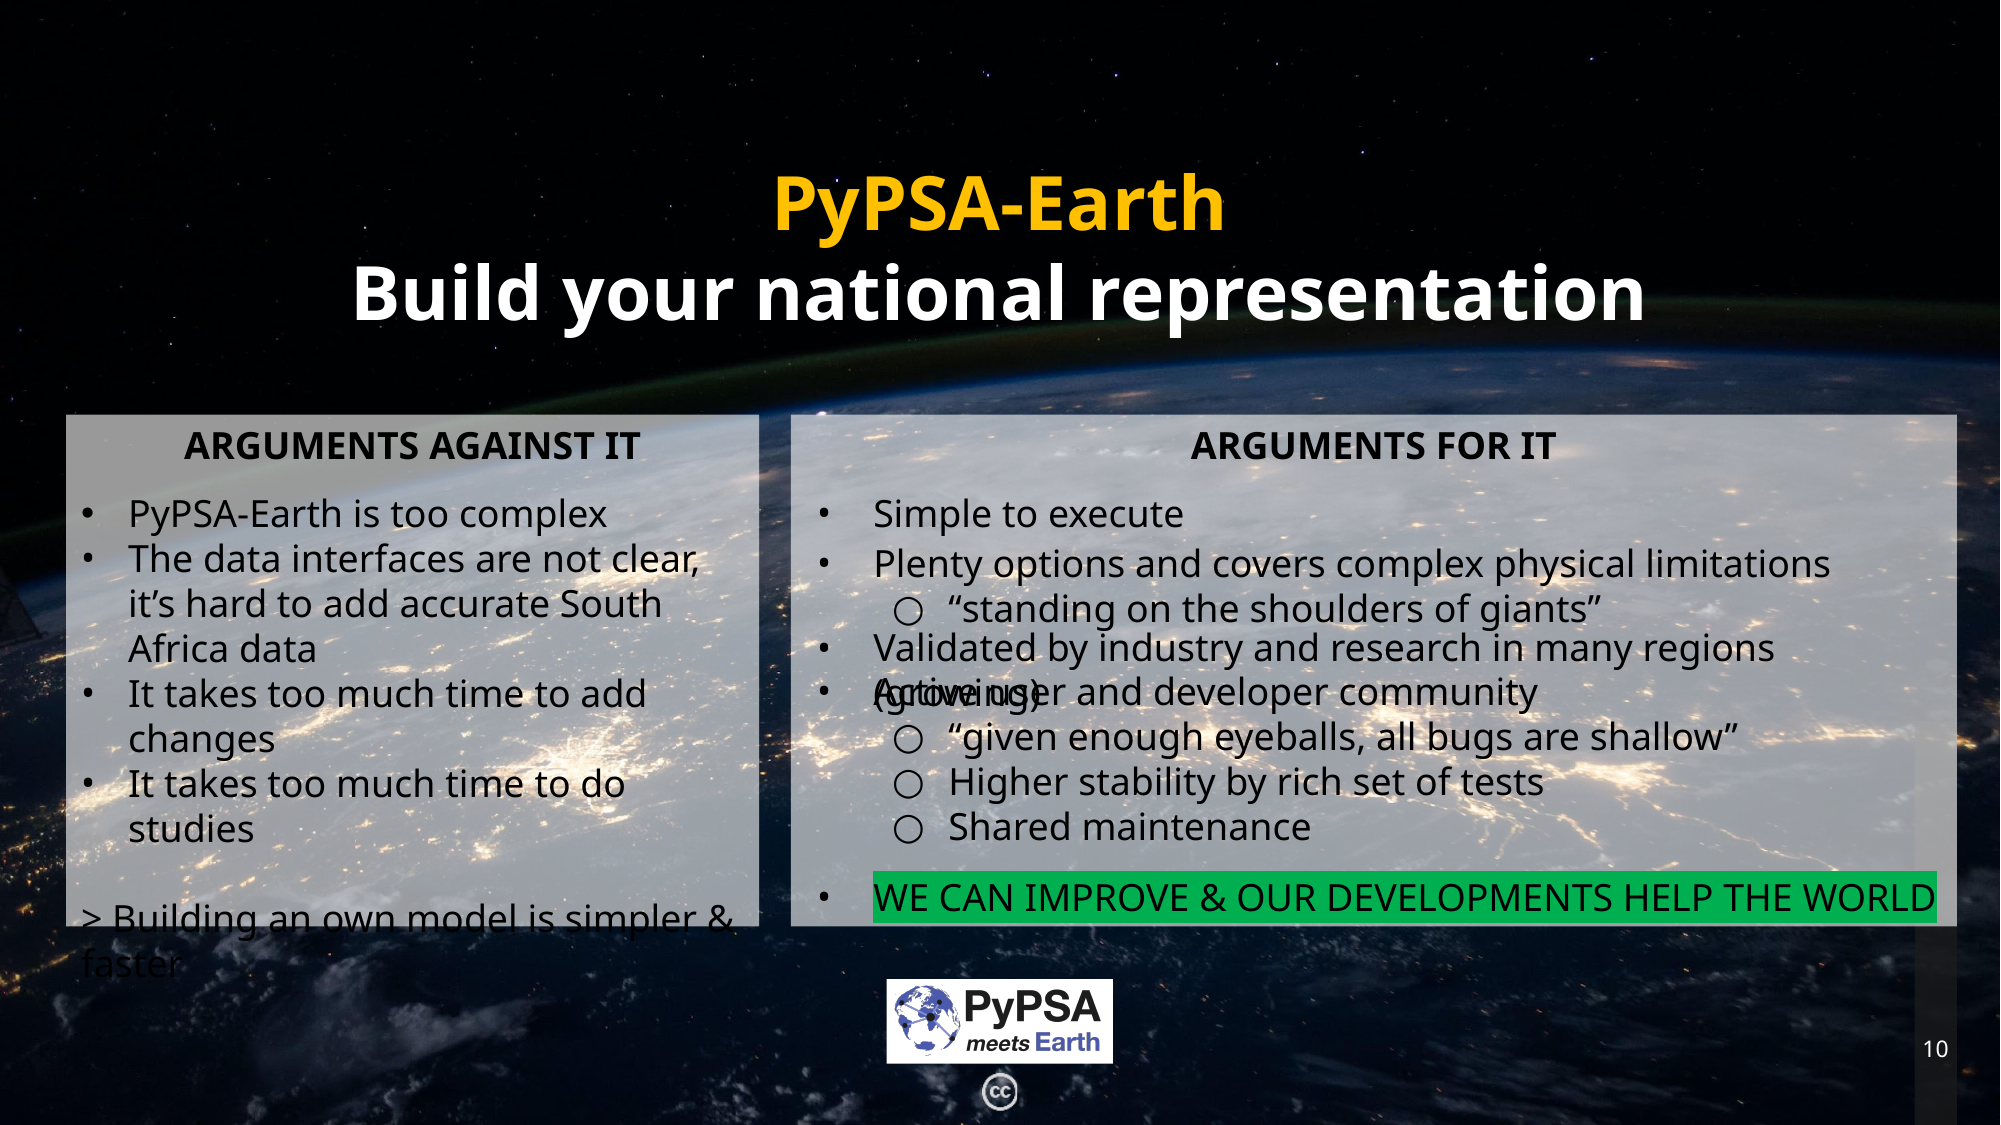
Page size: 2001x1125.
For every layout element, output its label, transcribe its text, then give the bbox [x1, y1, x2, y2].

text_box PyPSA-Earth Build your national representation [23, 148, 1977, 379]
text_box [65, 414, 760, 927]
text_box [790, 414, 1958, 927]
picture [0, 0, 2000, 1125]
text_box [886, 975, 1114, 1064]
slide_number ‹#› [1914, 934, 1958, 1125]
